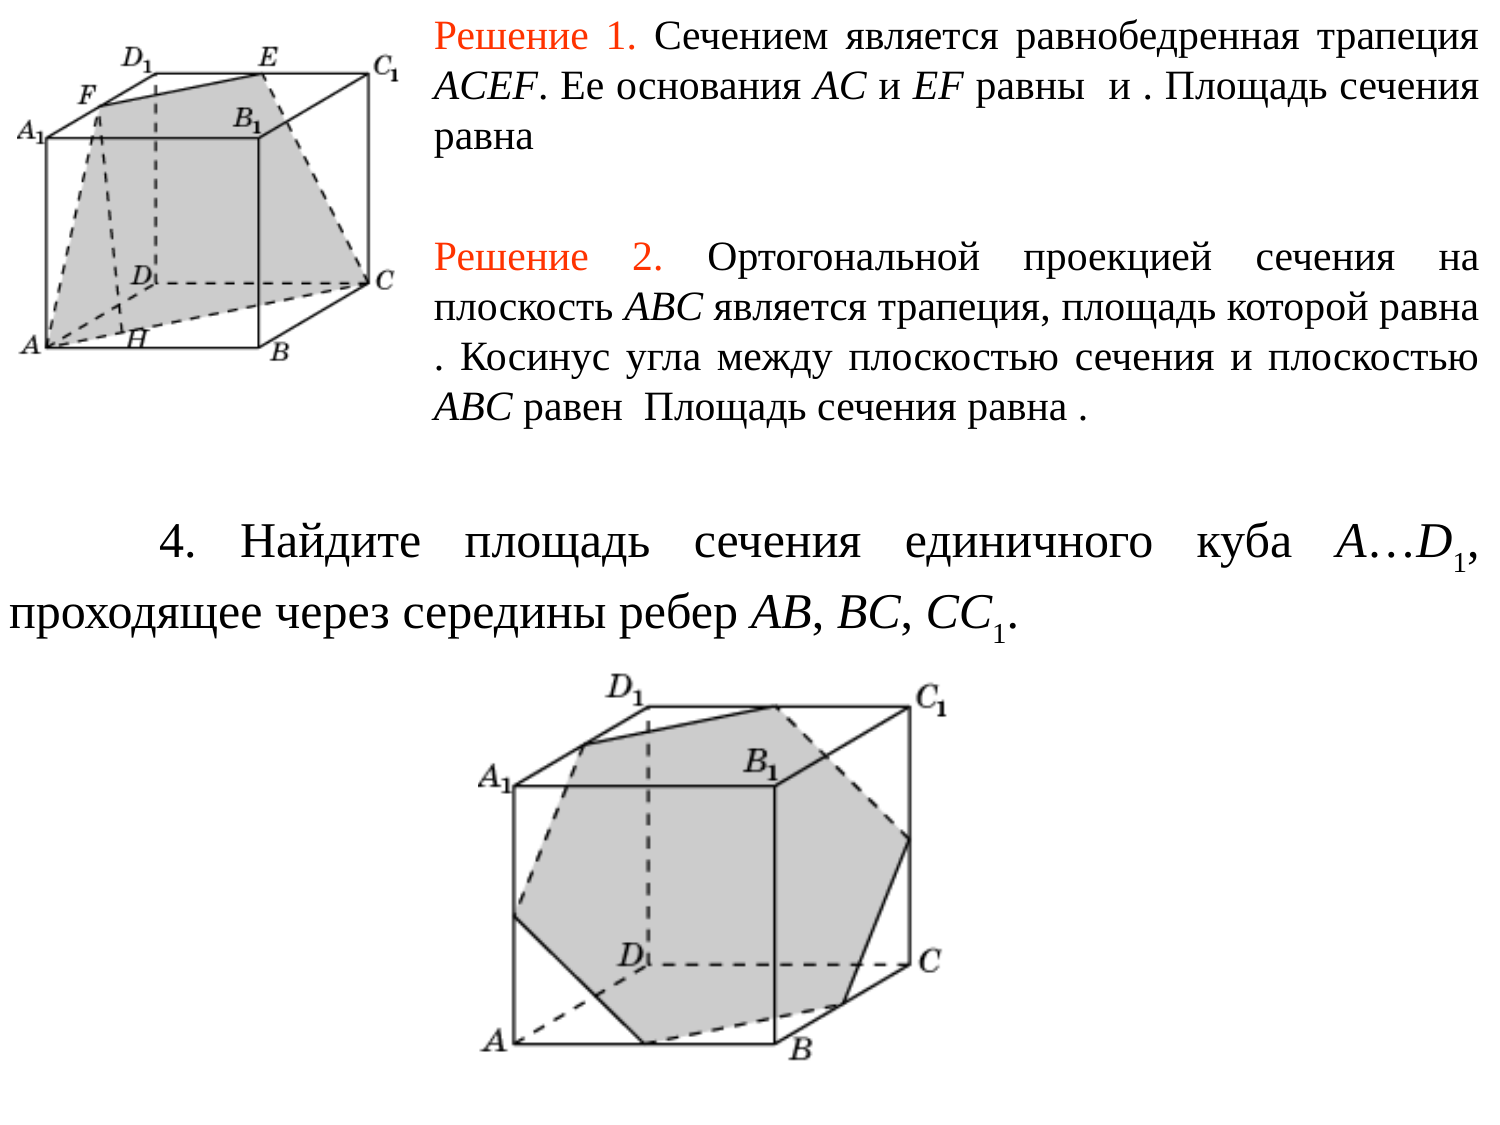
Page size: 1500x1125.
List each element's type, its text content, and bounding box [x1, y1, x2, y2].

text_box 4. Найдите площадь сечения единичного куба A…D1, проходящее через середины ребер AB, BC, CC1. [0, 499, 1495, 657]
picture [478, 668, 951, 1070]
picture [17, 42, 402, 369]
